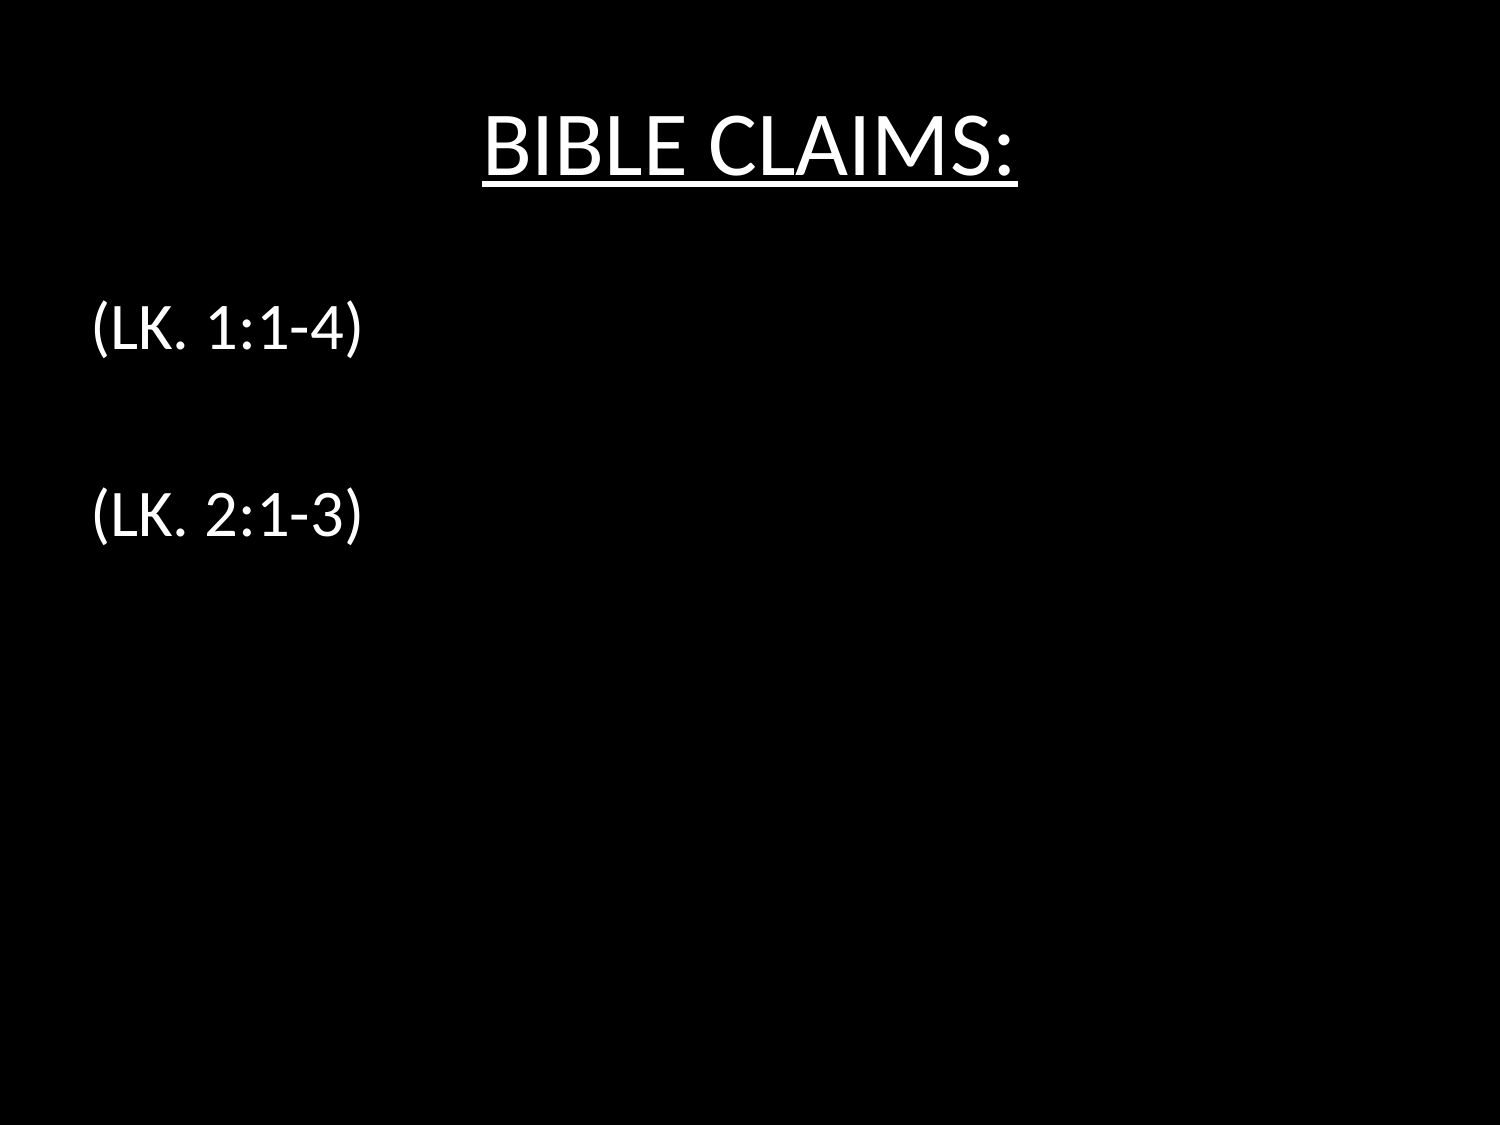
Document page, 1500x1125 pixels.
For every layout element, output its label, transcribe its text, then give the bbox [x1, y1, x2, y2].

title BIBLE CLAIMS: [75, 45, 1425, 233]
list (LK. 1:1-4) (LK. 2:1-3) [75, 275, 1425, 1018]
